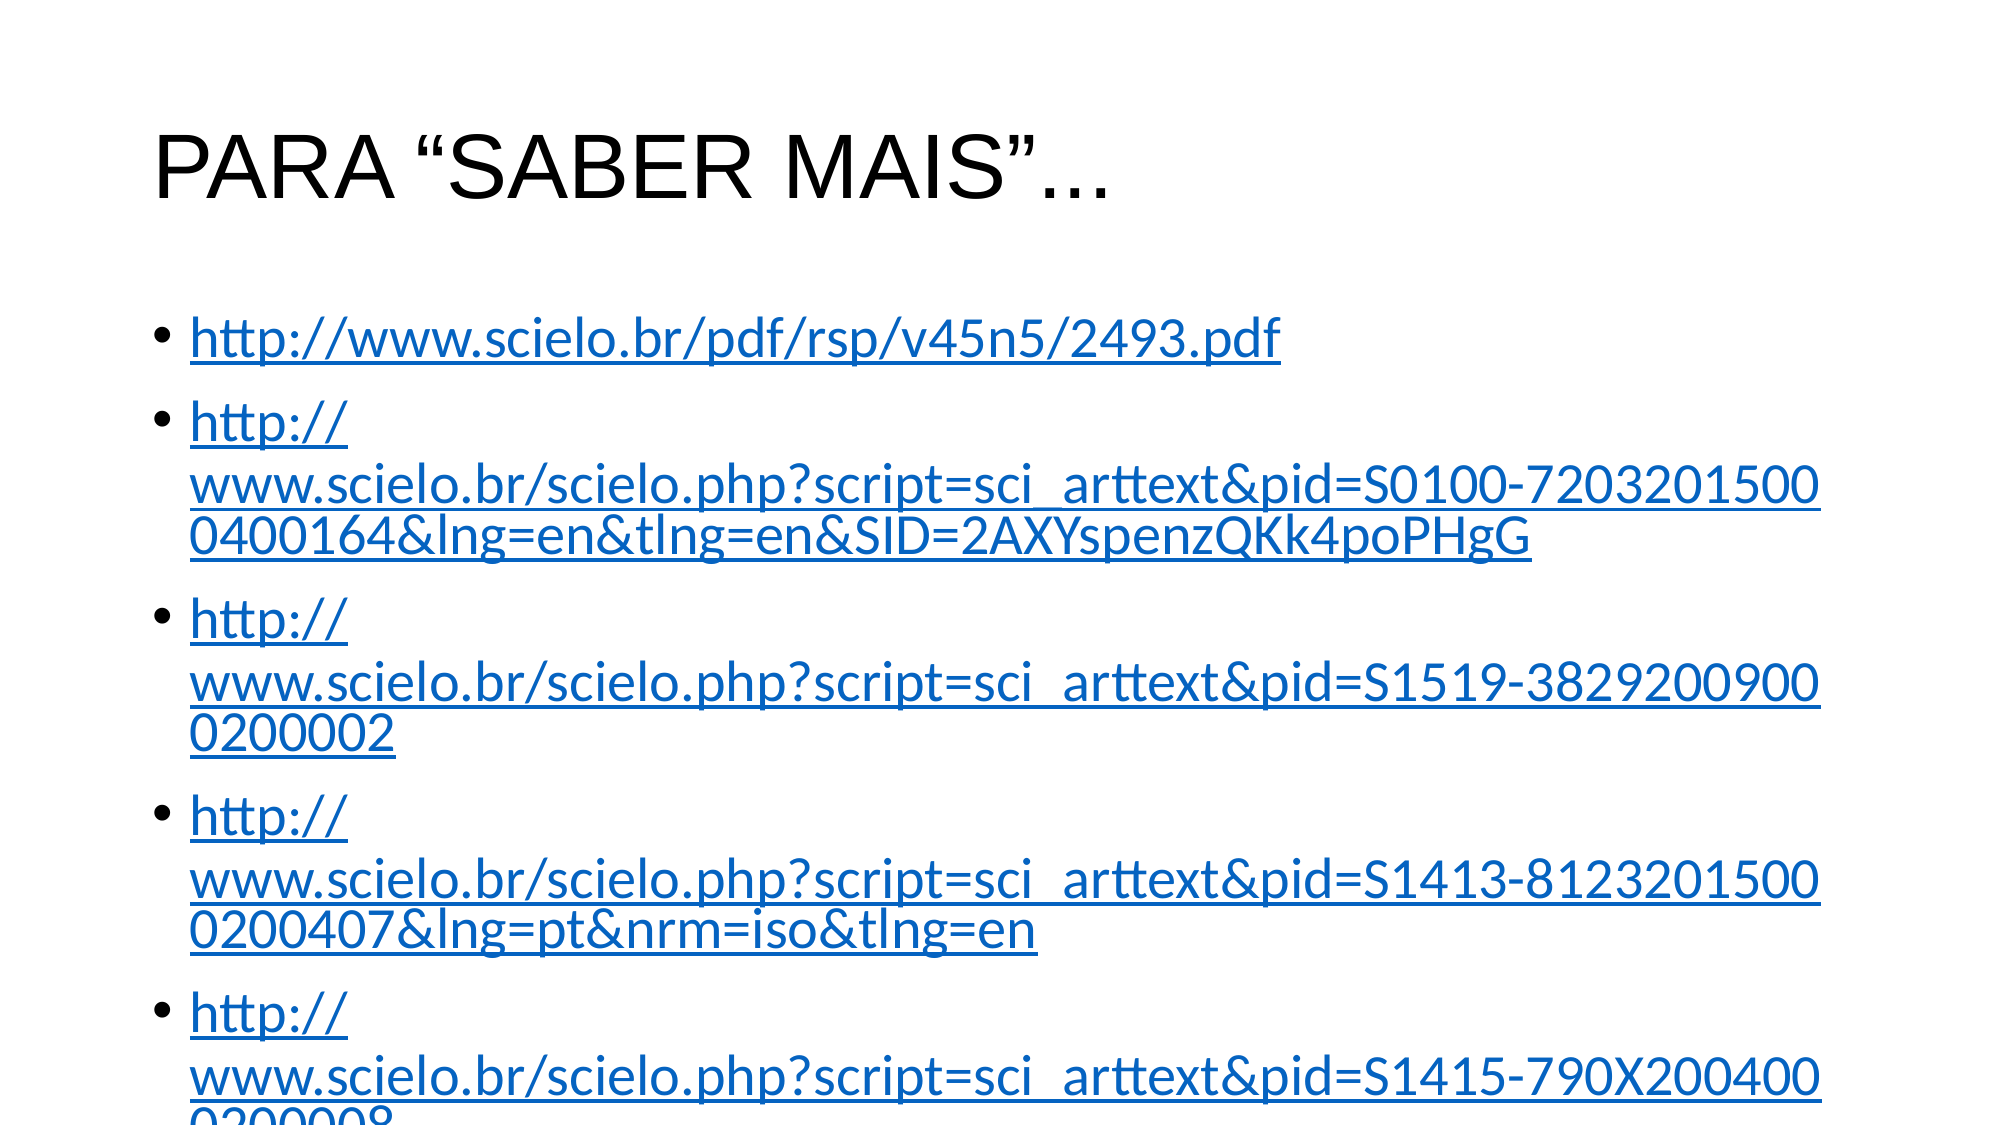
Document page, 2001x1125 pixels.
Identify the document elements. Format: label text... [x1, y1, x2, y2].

title PARA “SABER MAIS”... [137, 59, 1863, 278]
list http://www.scielo.br/pdf/rsp/v45n5/2493.pdf http://www.scielo.br/scielo.php?script=sci_arttext&pid=S0100-72032015000400164&lng=en&tlng=en&SID=2AXYspenzQKk4poPHgG http://www.scielo.br/scielo.php?script=sci_arttext&pid=S1519-38292009000200002 http://www.scielo.br/scielo.php?script=sci_arttext&pid=S1413-81232015000200407&lng=pt&nrm=iso&tlng=en http://www.scielo.br/scielo.php?script=sci_arttext&pid=S1415-790X2004000200008 [137, 299, 1863, 1014]
